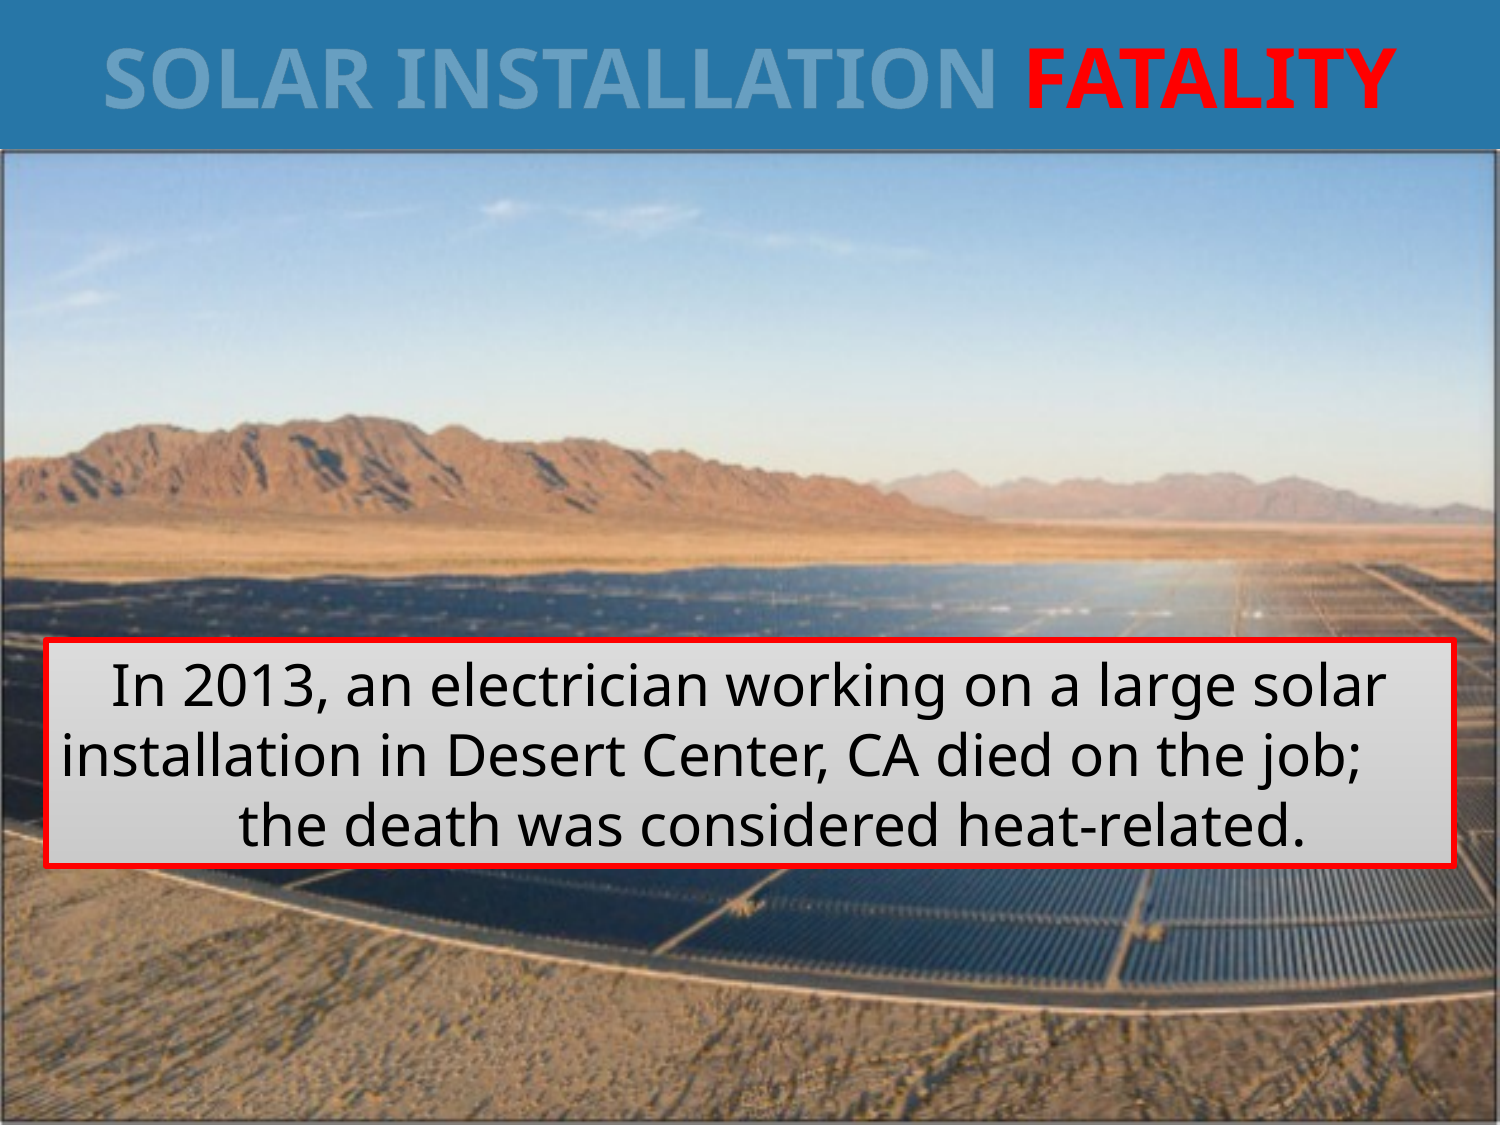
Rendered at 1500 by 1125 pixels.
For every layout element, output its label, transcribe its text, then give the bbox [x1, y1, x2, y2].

picture [0, 149, 1500, 1125]
title Solar Installation Fatality [0, 0, 1500, 149]
